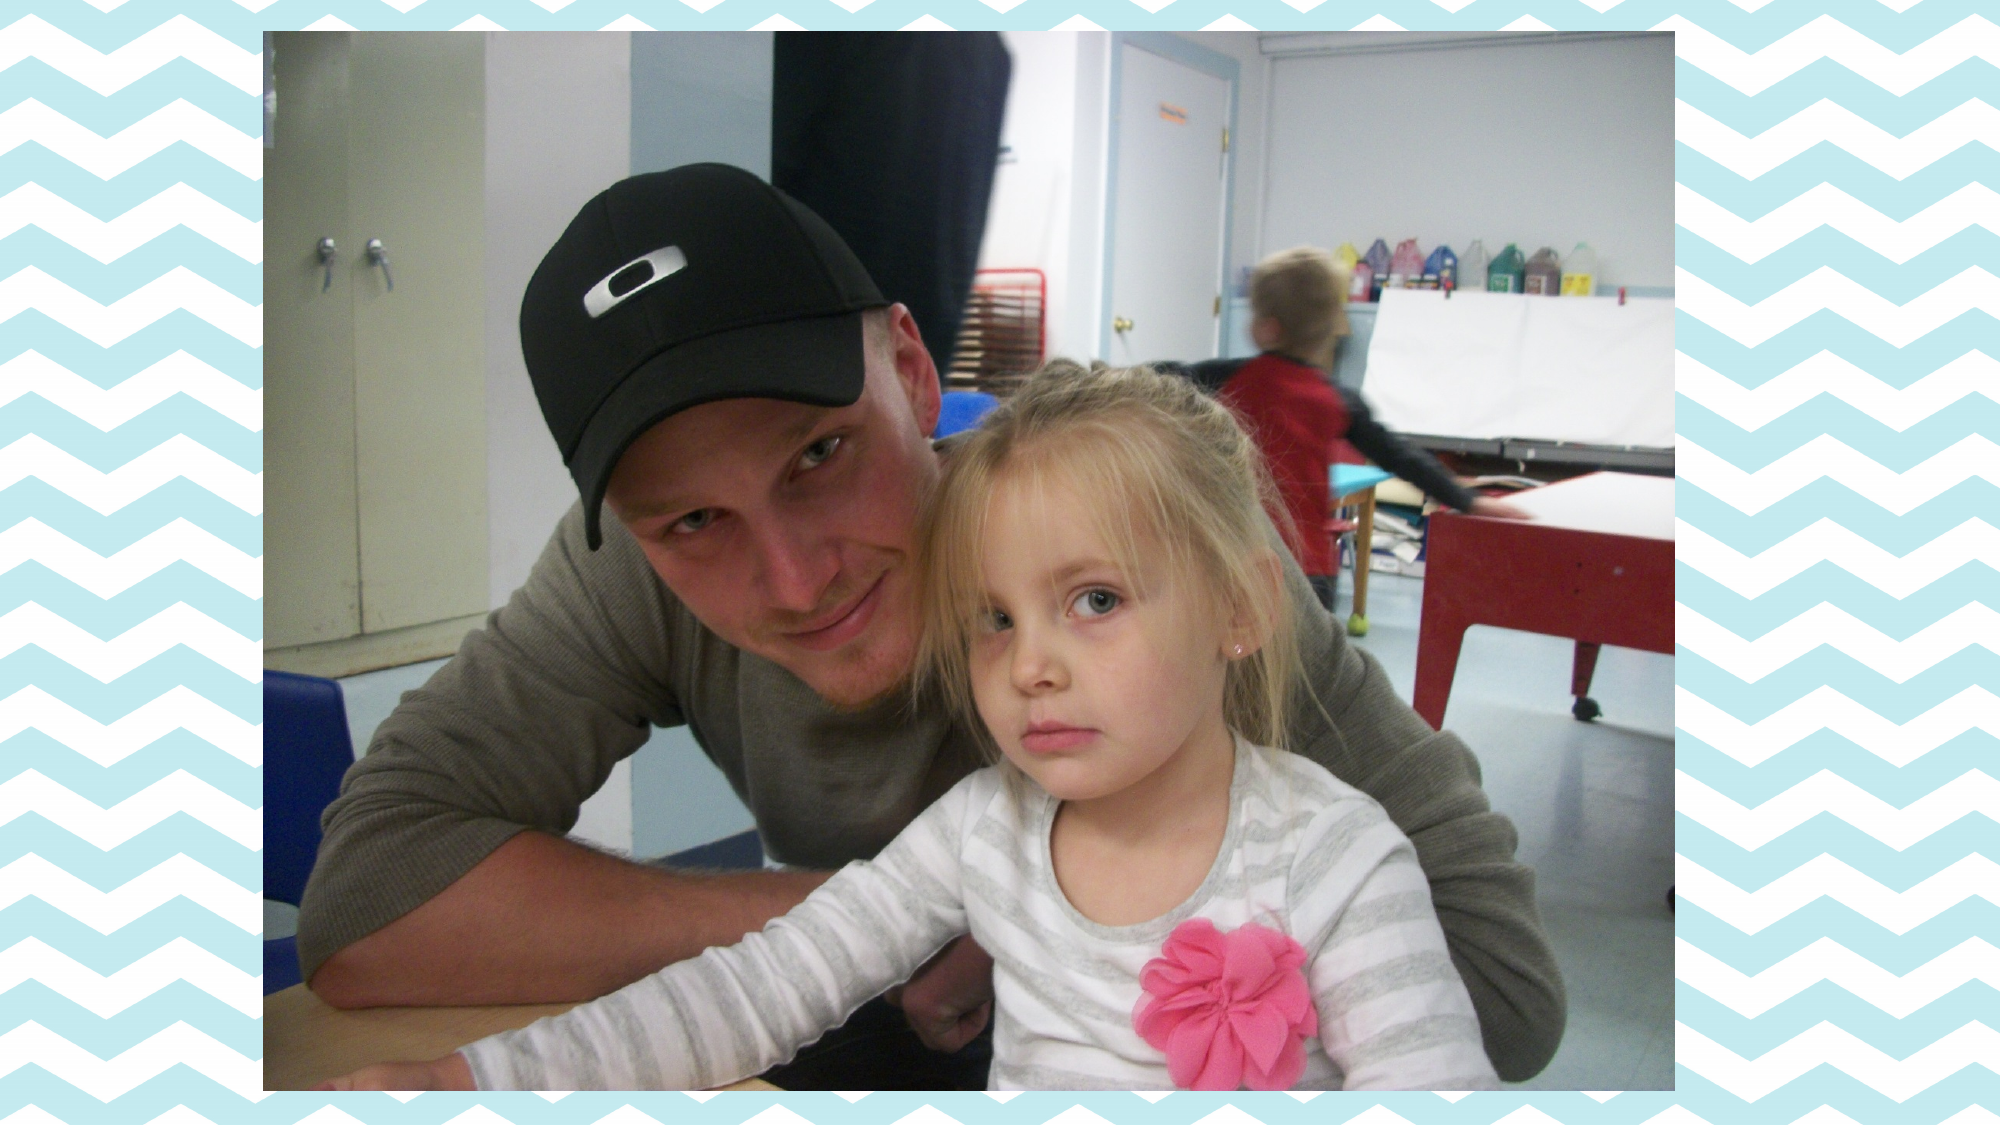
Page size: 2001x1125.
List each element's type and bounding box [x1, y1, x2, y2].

picture [263, 31, 1675, 1091]
